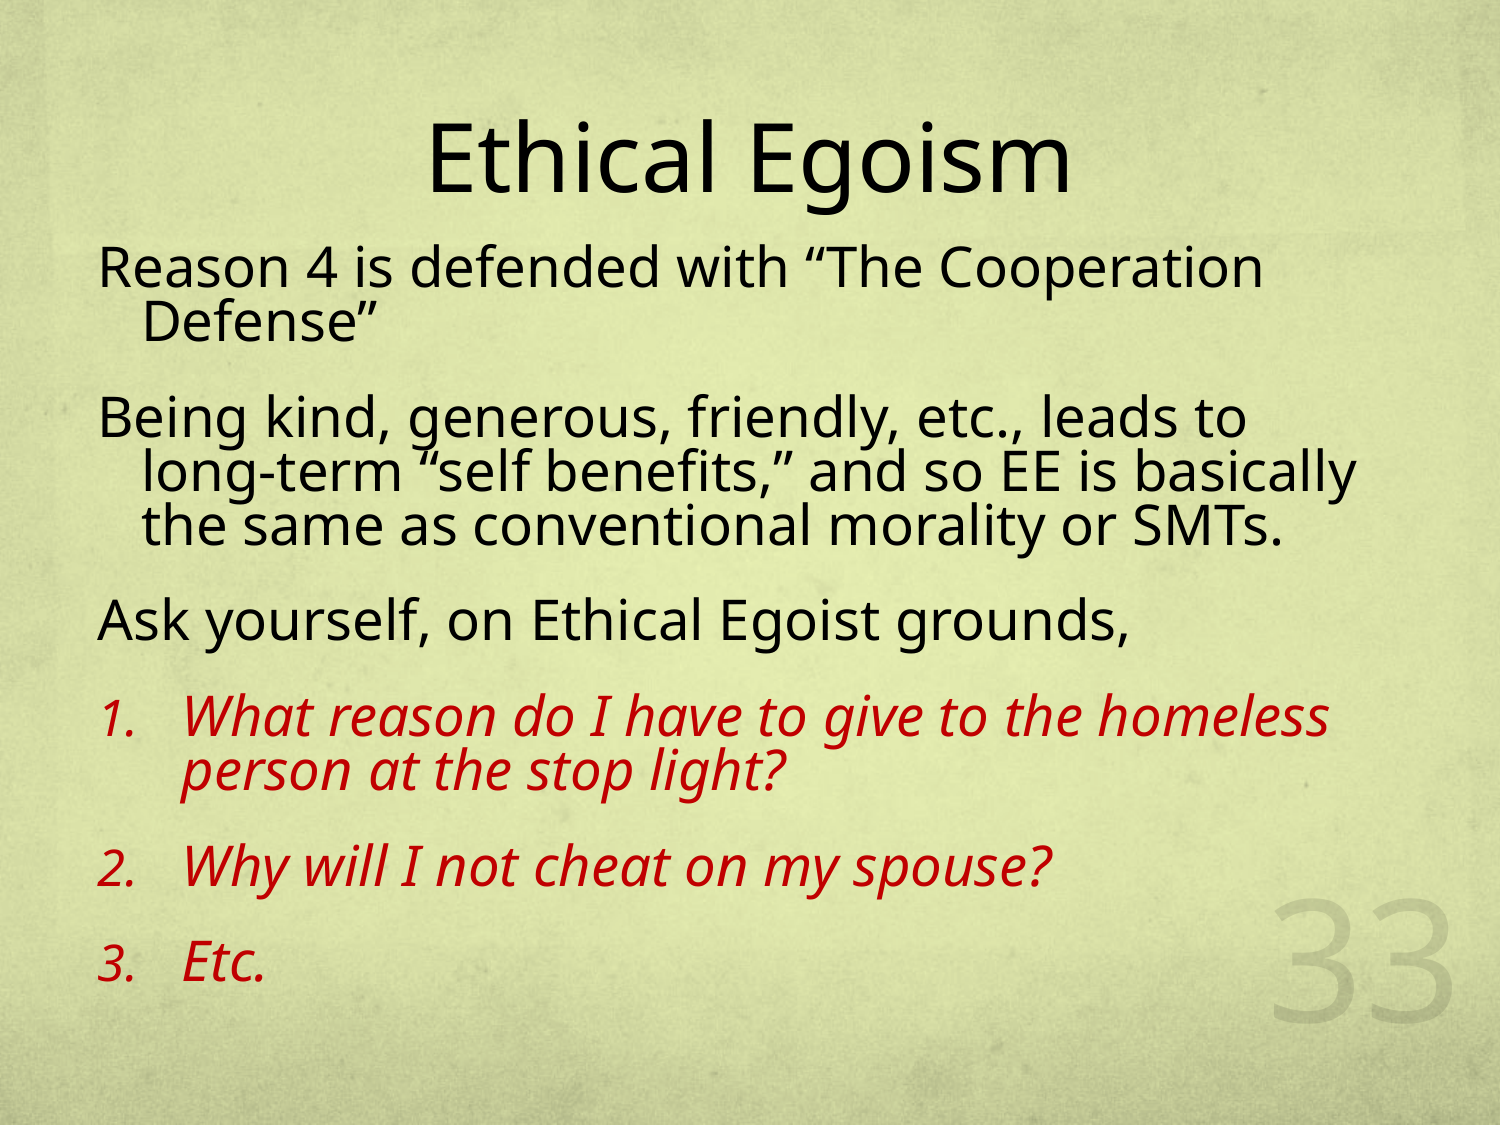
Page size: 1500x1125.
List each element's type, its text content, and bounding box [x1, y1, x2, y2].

title Ethical Egoism [150, 82, 1350, 225]
list Reason 4 is defended with “The Cooperation Defense” Being kind, generous, friendly, etc., leads to long-term “self benefits,” and so EE is basically the same as conventional morality or SMTs. Ask yourself, on Ethical Egoist grounds, What reason do I have to give to the homeless person at the stop light? Why will I not cheat on my spouse? Etc. [82, 236, 1388, 1050]
slide_number 32 [1233, 898, 1478, 1038]
